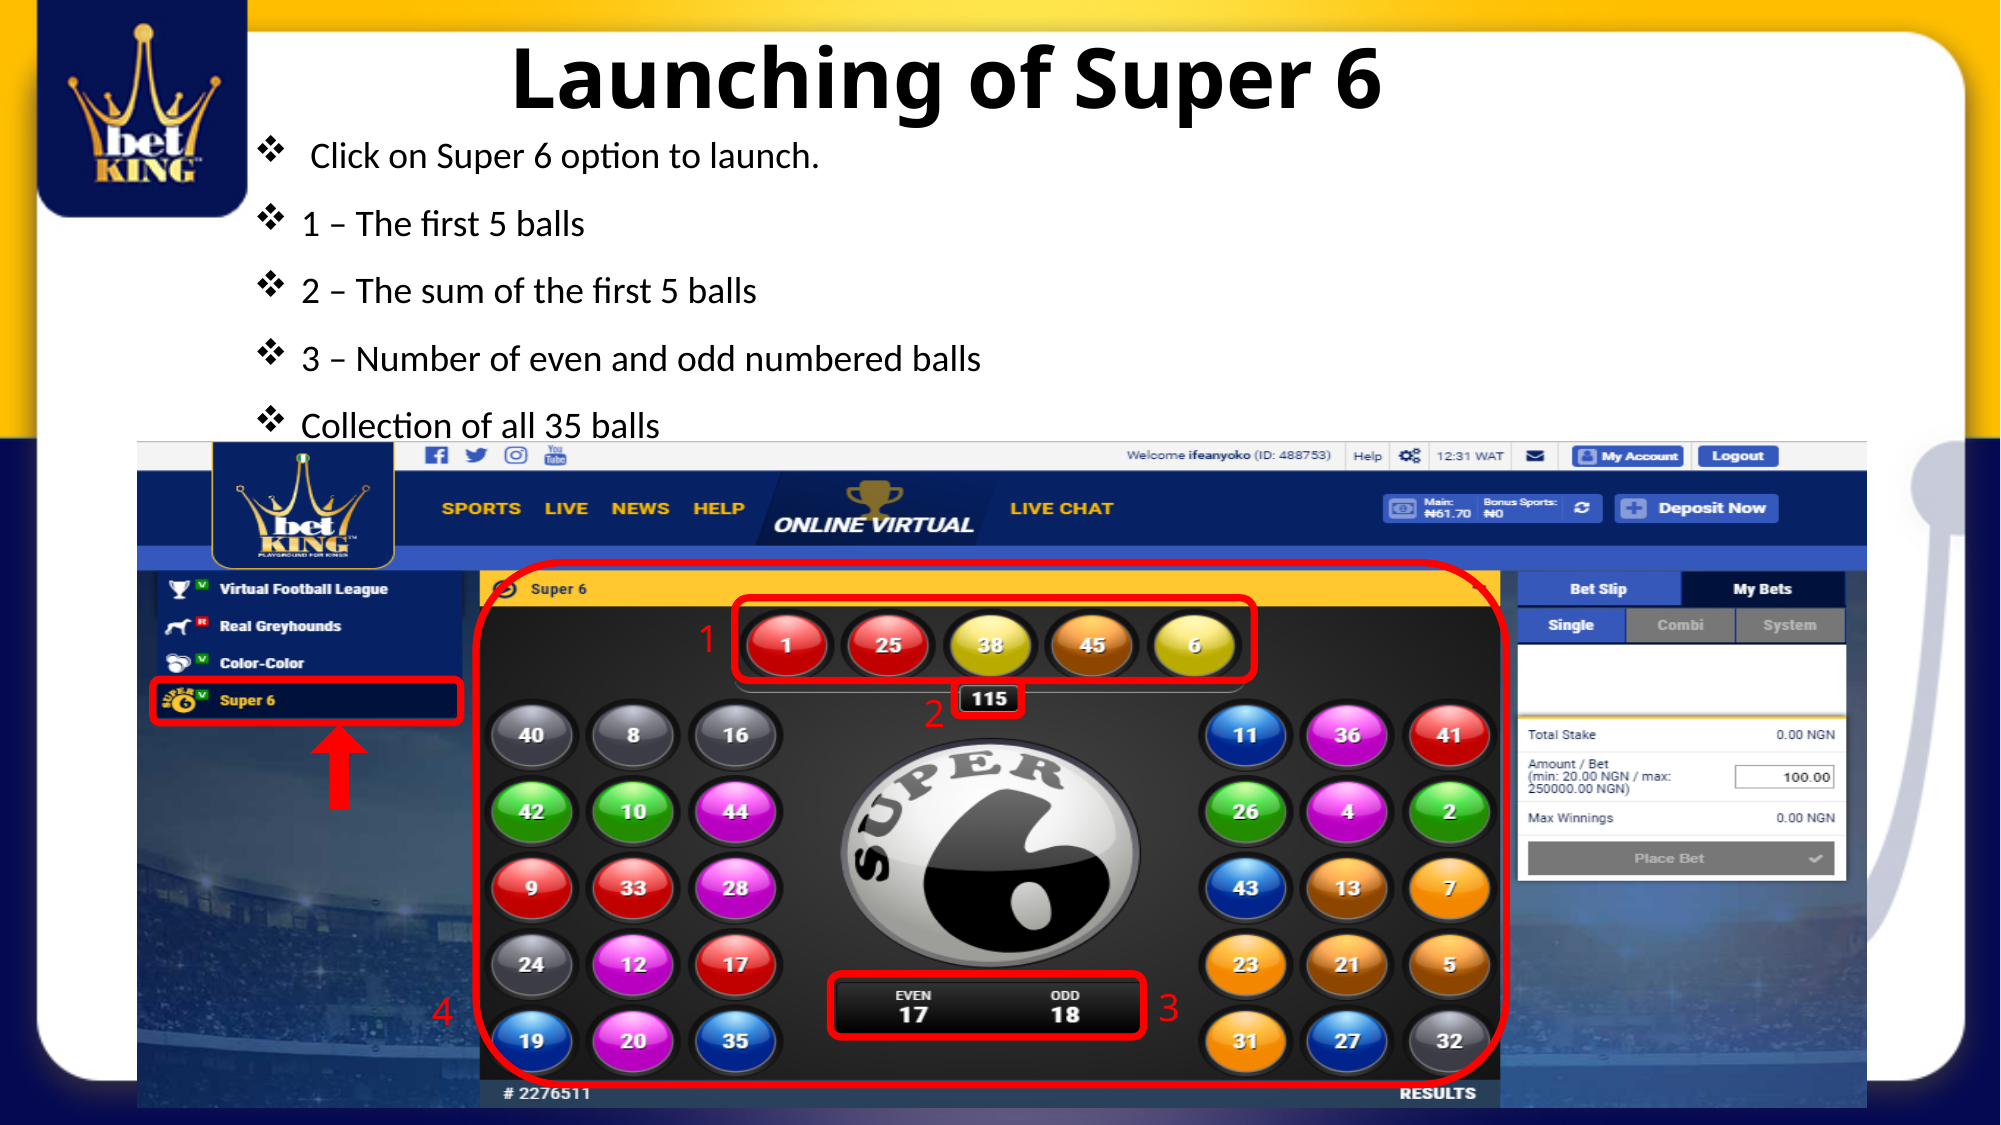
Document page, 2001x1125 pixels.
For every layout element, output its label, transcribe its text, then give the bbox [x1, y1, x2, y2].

title Launching of Super 6 [339, 0, 1554, 101]
picture [0, 0, 2001, 1125]
text_box Click on Super 6 option to launch. 1 – The first 5 balls 2 – The sum of the first 5 balls 3 – Number of even and odd numbered balls Collection of all 35 balls [239, 101, 1644, 440]
